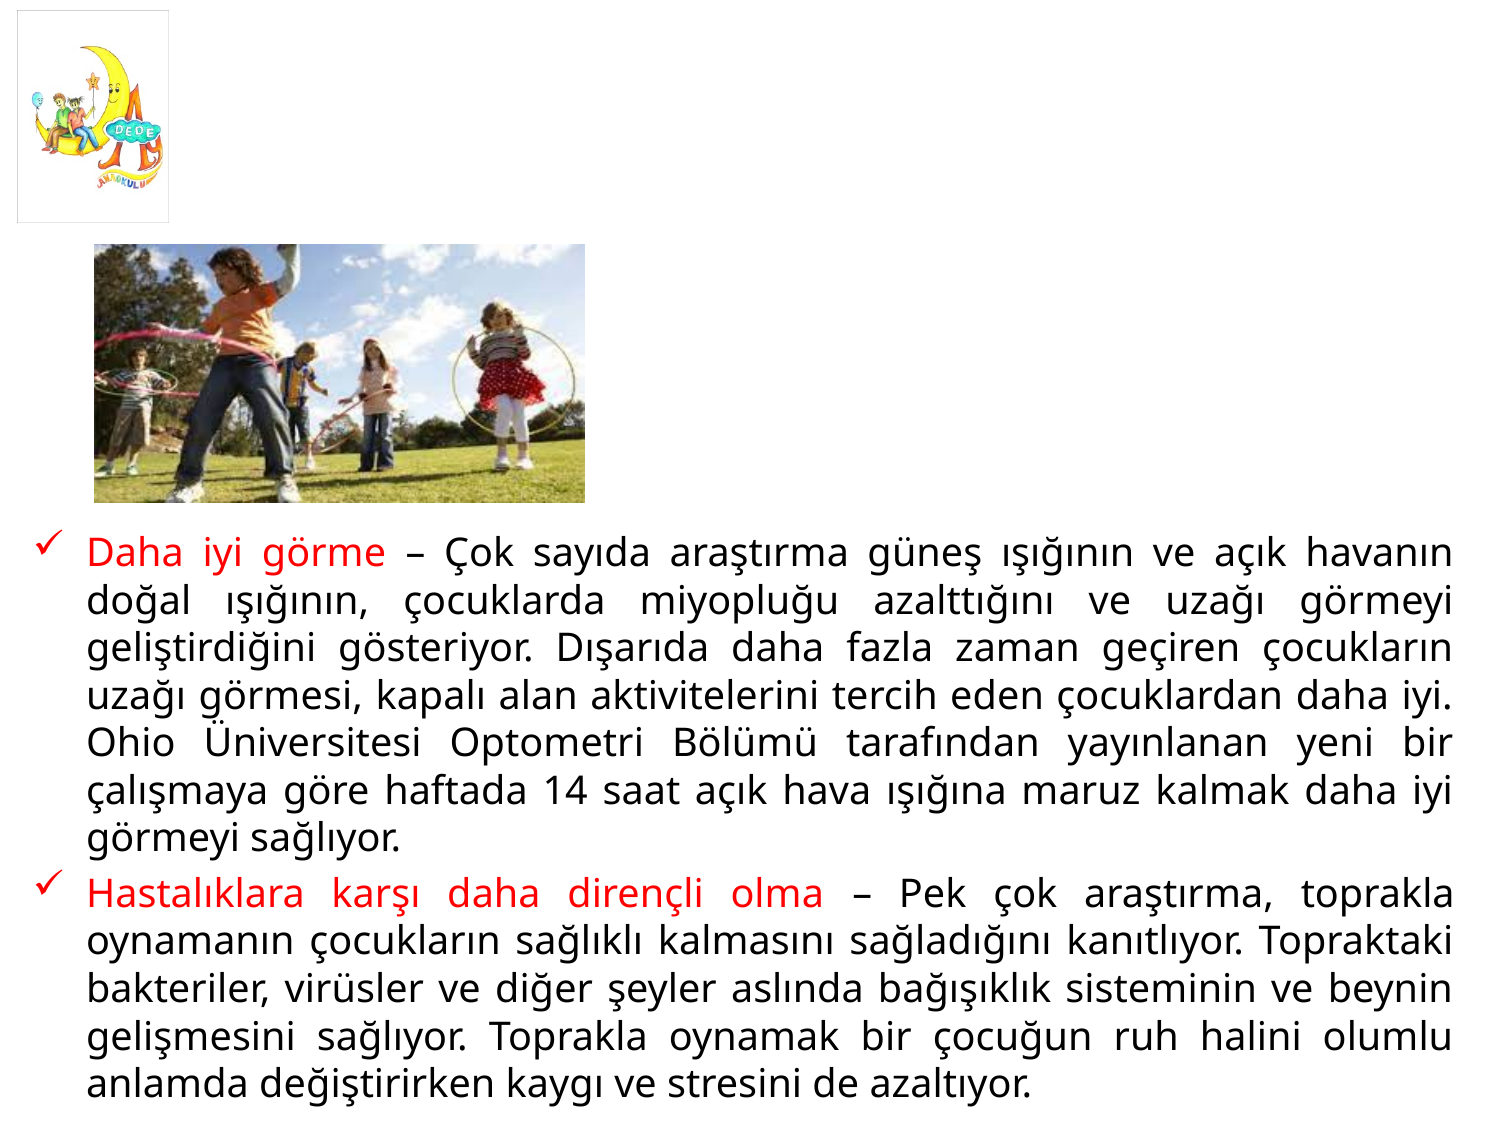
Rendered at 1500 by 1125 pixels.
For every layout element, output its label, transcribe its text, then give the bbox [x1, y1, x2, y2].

picture [17, 10, 169, 224]
picture [94, 243, 585, 503]
list Daha iyi görme – Çok sayıda araştırma güneş ışığının ve açık havanın doğal ışığının, çocuklarda miyopluğu azalttığını ve uzağı görmeyi geliştirdiğini gösteriyor. Dışarıda daha fazla zaman geçiren çocukların uzağı görmesi, kapalı alan aktivitelerini tercih eden çocuklardan daha iyi. Ohio Üniversitesi Optometri Bölümü tarafından yayınlanan yeni bir çalışmaya göre haftada 14 saat açık hava ışığına maruz kalmak daha iyi görmeyi sağlıyor. Hastalıklara karşı daha dirençli olma – Pek çok araştırma, toprakla oynamanın çocukların sağlıklı kalmasını sağladığını kanıtlıyor. Topraktaki bakteriler, virüsler ve diğer şeyler aslında bağışıklık sisteminin ve beynin gelişmesini sağlıyor. Toprakla oynamak bir çocuğun ruh halini olumlu anlamda değiştirirken kaygı ve stresini de azaltıyor. [17, 519, 1471, 1122]
